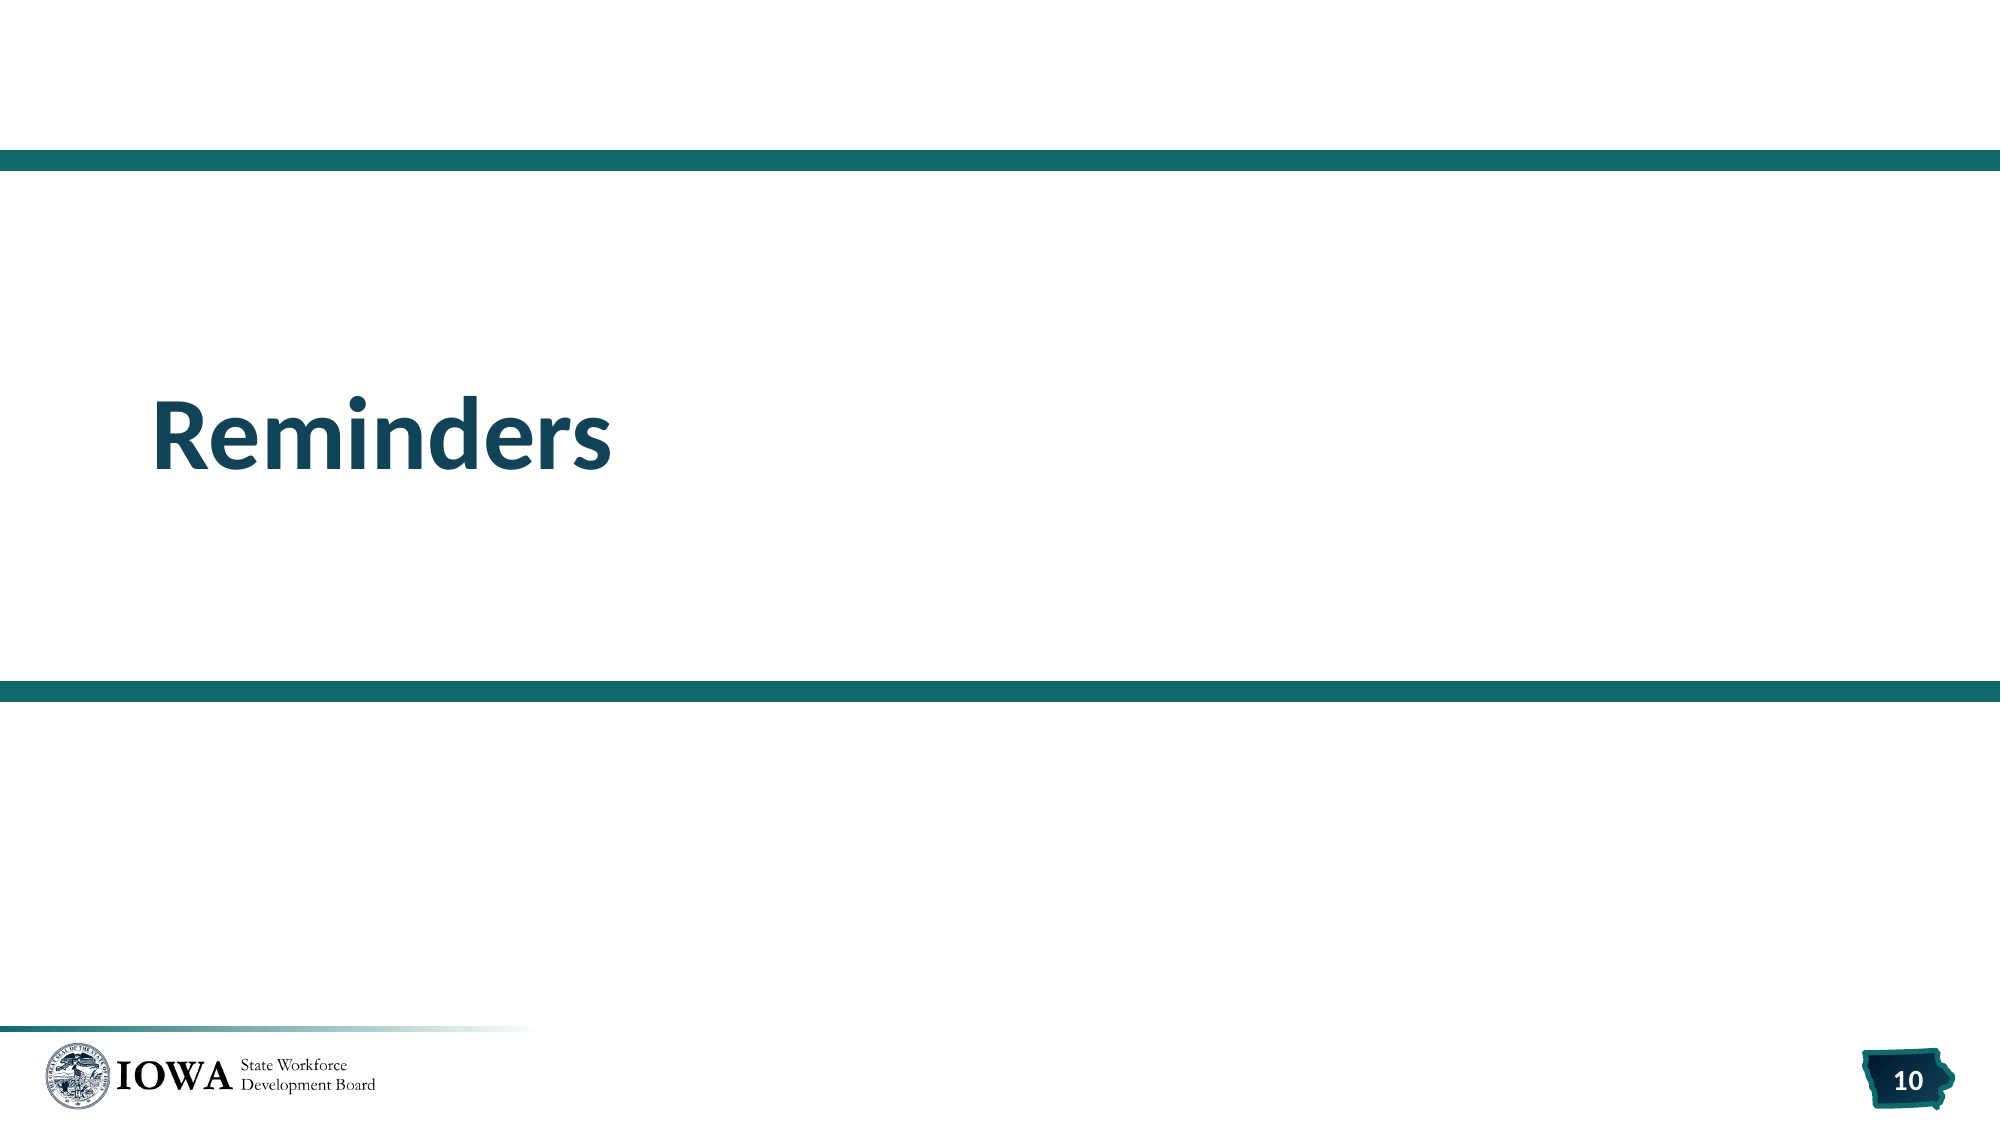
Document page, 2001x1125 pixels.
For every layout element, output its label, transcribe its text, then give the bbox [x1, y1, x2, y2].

title Reminders [136, 193, 1862, 662]
picture [44, 1041, 381, 1111]
slide_number 10 [1869, 1061, 1947, 1097]
